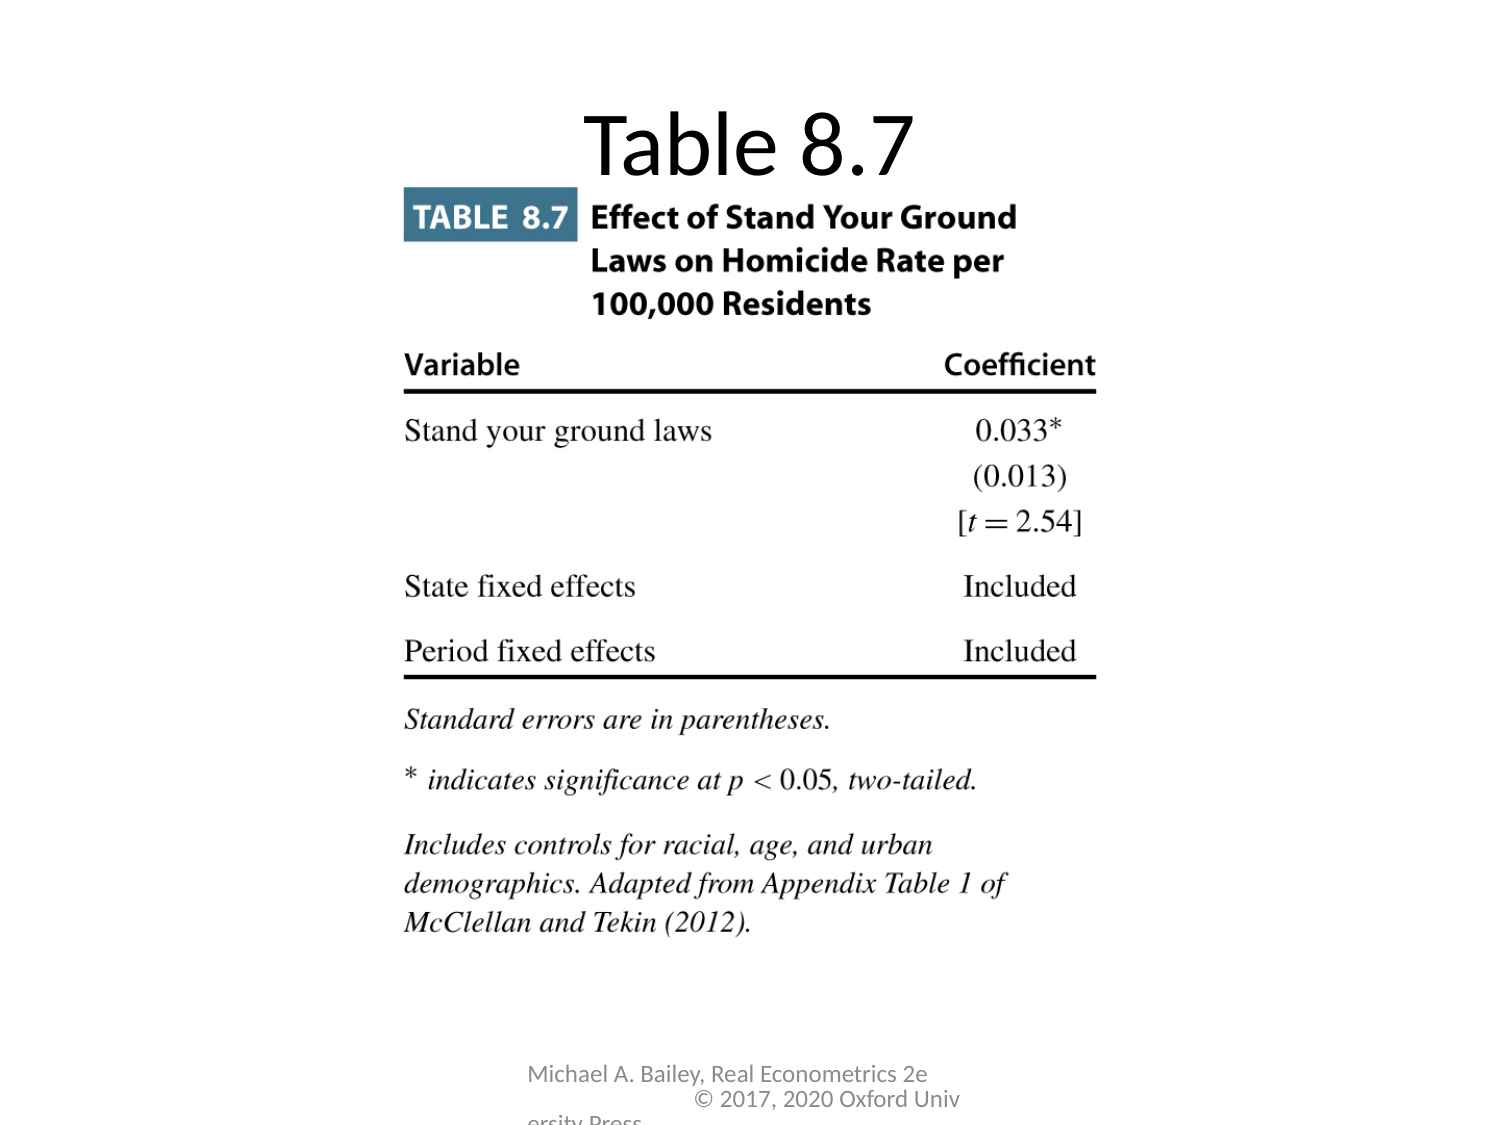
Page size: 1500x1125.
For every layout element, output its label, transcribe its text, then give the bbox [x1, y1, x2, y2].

title Table 8.7 [75, 45, 1425, 233]
picture [403, 187, 1097, 938]
footer Michael A. Bailey, Real Econometrics 2e © 2017, 2020 Oxford University Press [512, 1042, 988, 1103]
